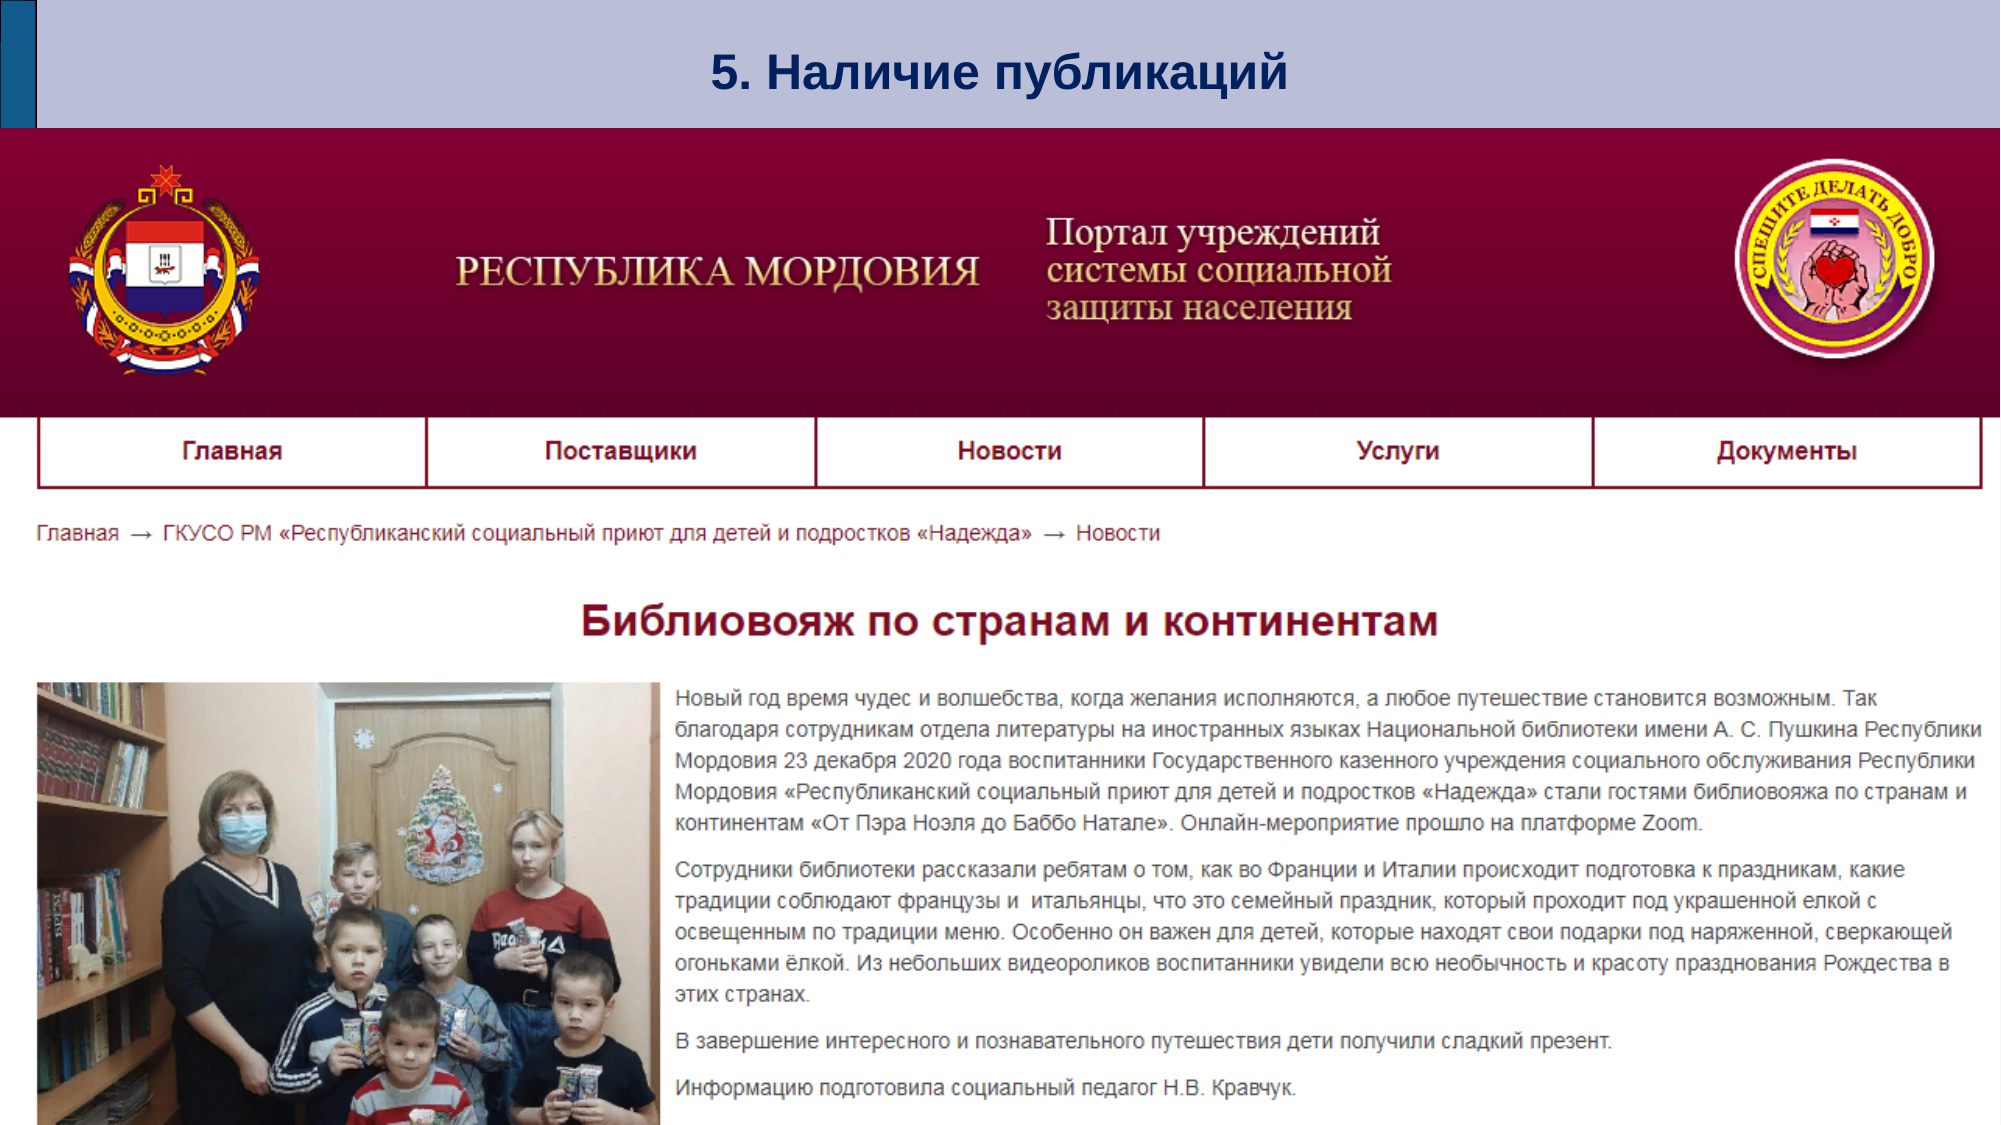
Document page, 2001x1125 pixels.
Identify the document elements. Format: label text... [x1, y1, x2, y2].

title 5. Наличие публикаций [148, 26, 1852, 121]
picture [0, 127, 2000, 1125]
